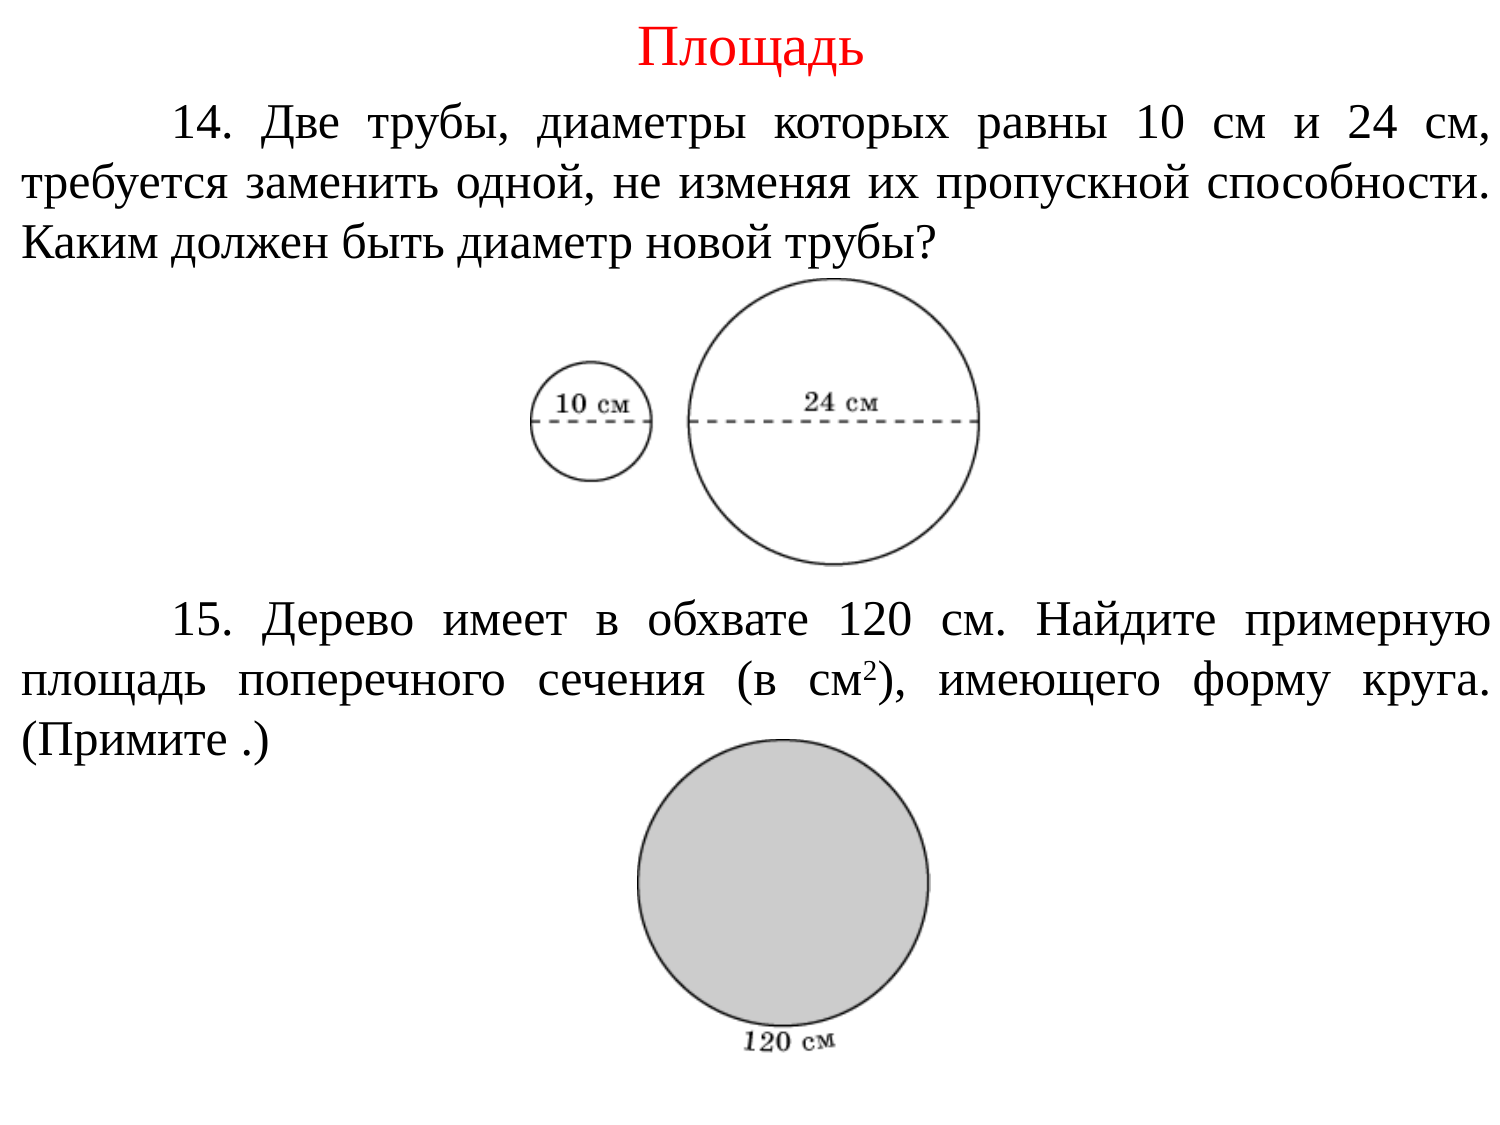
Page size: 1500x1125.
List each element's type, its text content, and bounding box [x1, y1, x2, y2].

text_box Площадь [1, 0, 1500, 84]
picture [530, 277, 982, 568]
text_box 14. Две трубы, диаметры которых равны 10 см и 24 см, требуется заменить одной, не изменяя их пропускной способности. Каким должен быть диаметр новой трубы? [6, 81, 1500, 276]
picture [637, 739, 931, 1085]
